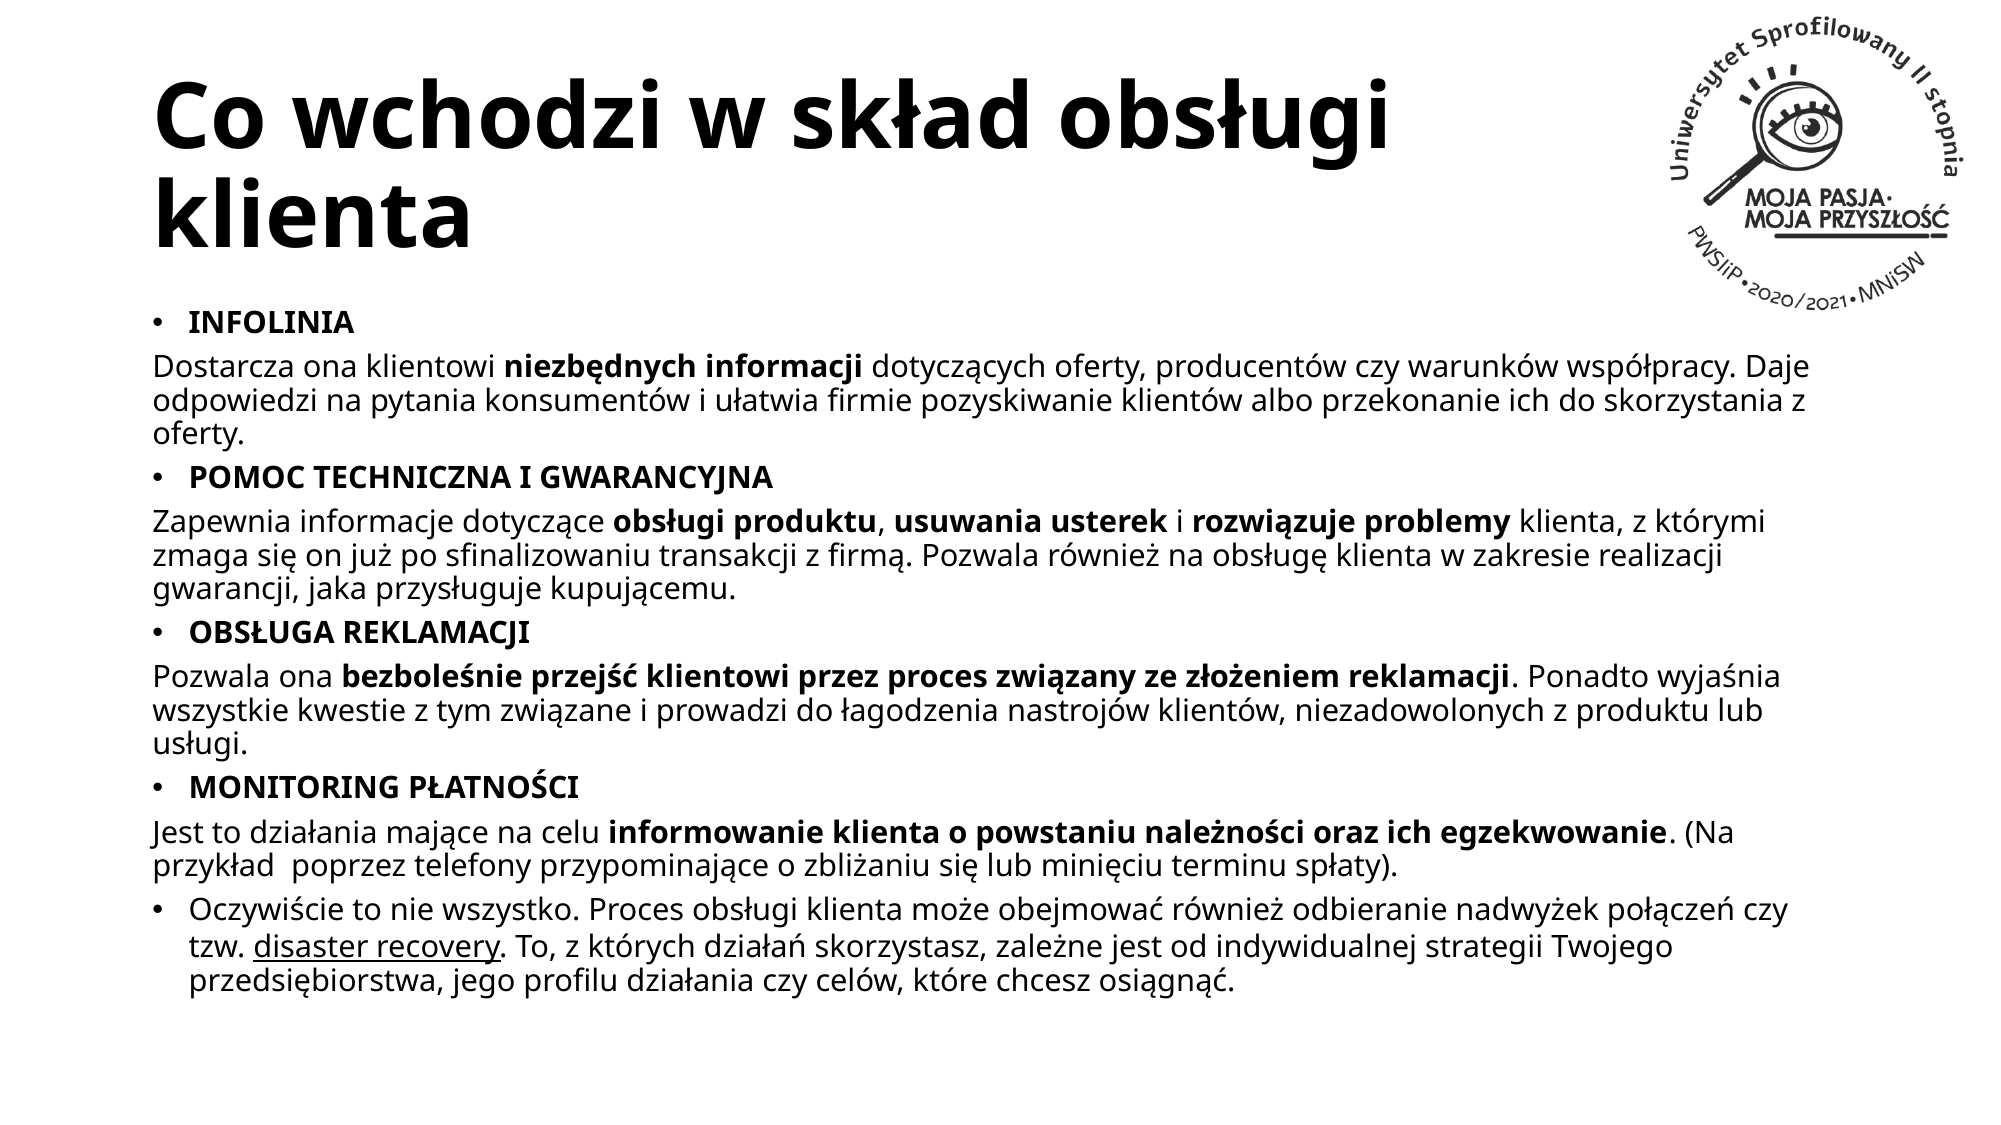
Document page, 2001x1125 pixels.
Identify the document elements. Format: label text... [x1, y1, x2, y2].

title Co wchodzi w skład obsługi klienta [137, 59, 1634, 278]
list INFOLINIA Dostarcza ona klientowi niezbędnych informacji dotyczących oferty, producentów czy warunków współpracy. Daje odpowiedzi na pytania konsumentów i ułatwia firmie pozyskiwanie klientów albo przekonanie ich do skorzystania z oferty. POMOC TECHNICZNA I GWARANCYJNA Zapewnia informacje dotyczące obsługi produktu, usuwania usterek i rozwiązuje problemy klienta, z którymi zmaga się on już po sfinalizowaniu transakcji z firmą. Pozwala również na obsługę klienta w zakresie realizacji gwarancji, jaka przysługuje kupującemu. OBSŁUGA REKLAMACJI Pozwala ona bezboleśnie przejść klientowi przez proces związany ze złożeniem reklamacji. Ponadto wyjaśnia wszystkie kwestie z tym związane i prowadzi do łagodzenia nastrojów klientów, niezadowolonych z produktu lub usługi. MONITORING PŁATNOŚCI Jest to działania mające na celu informowanie klienta o powstaniu należności oraz ich egzekwowanie. (Na przykład poprzez telefony przypominające o zbliżaniu się lub minięciu terminu spłaty). Oczywiście to nie wszystko. Proces obsługi klienta może obejmować również odbieranie nadwyżek połączeń czy tzw. disaster recovery. To, z których działań skorzystasz, zależne jest od indywidualnej strategii Twojego przedsiębiorstwa, jego profilu działania czy celów, które chcesz osiągnąć. [137, 299, 1863, 1014]
picture [1649, 0, 1976, 321]
